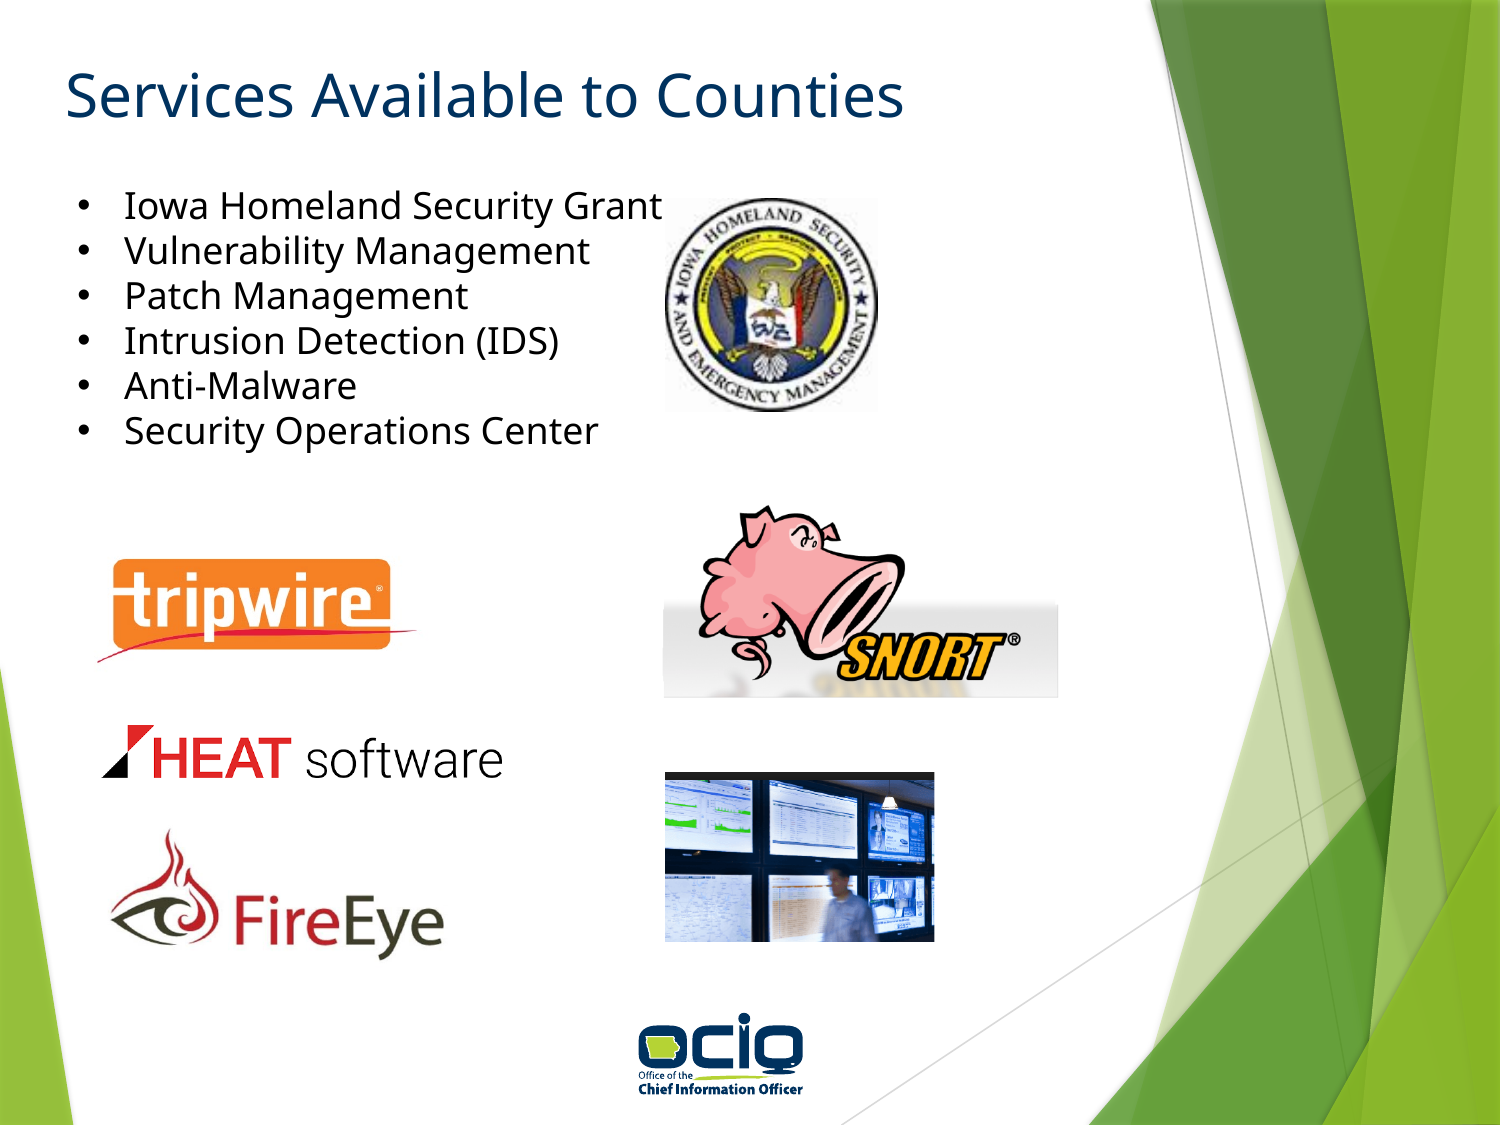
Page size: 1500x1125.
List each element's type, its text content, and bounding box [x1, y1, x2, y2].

picture [658, 487, 1067, 702]
title Services Available to Counties [50, 50, 1150, 138]
picture [664, 198, 879, 412]
picture [638, 1011, 804, 1096]
picture [664, 771, 935, 942]
text_box Iowa Homeland Security Grant Vulnerability Management Patch Management Intrusion Detection (IDS) Anti-Malware Security Operations Center [62, 174, 1000, 685]
picture [66, 460, 503, 1044]
